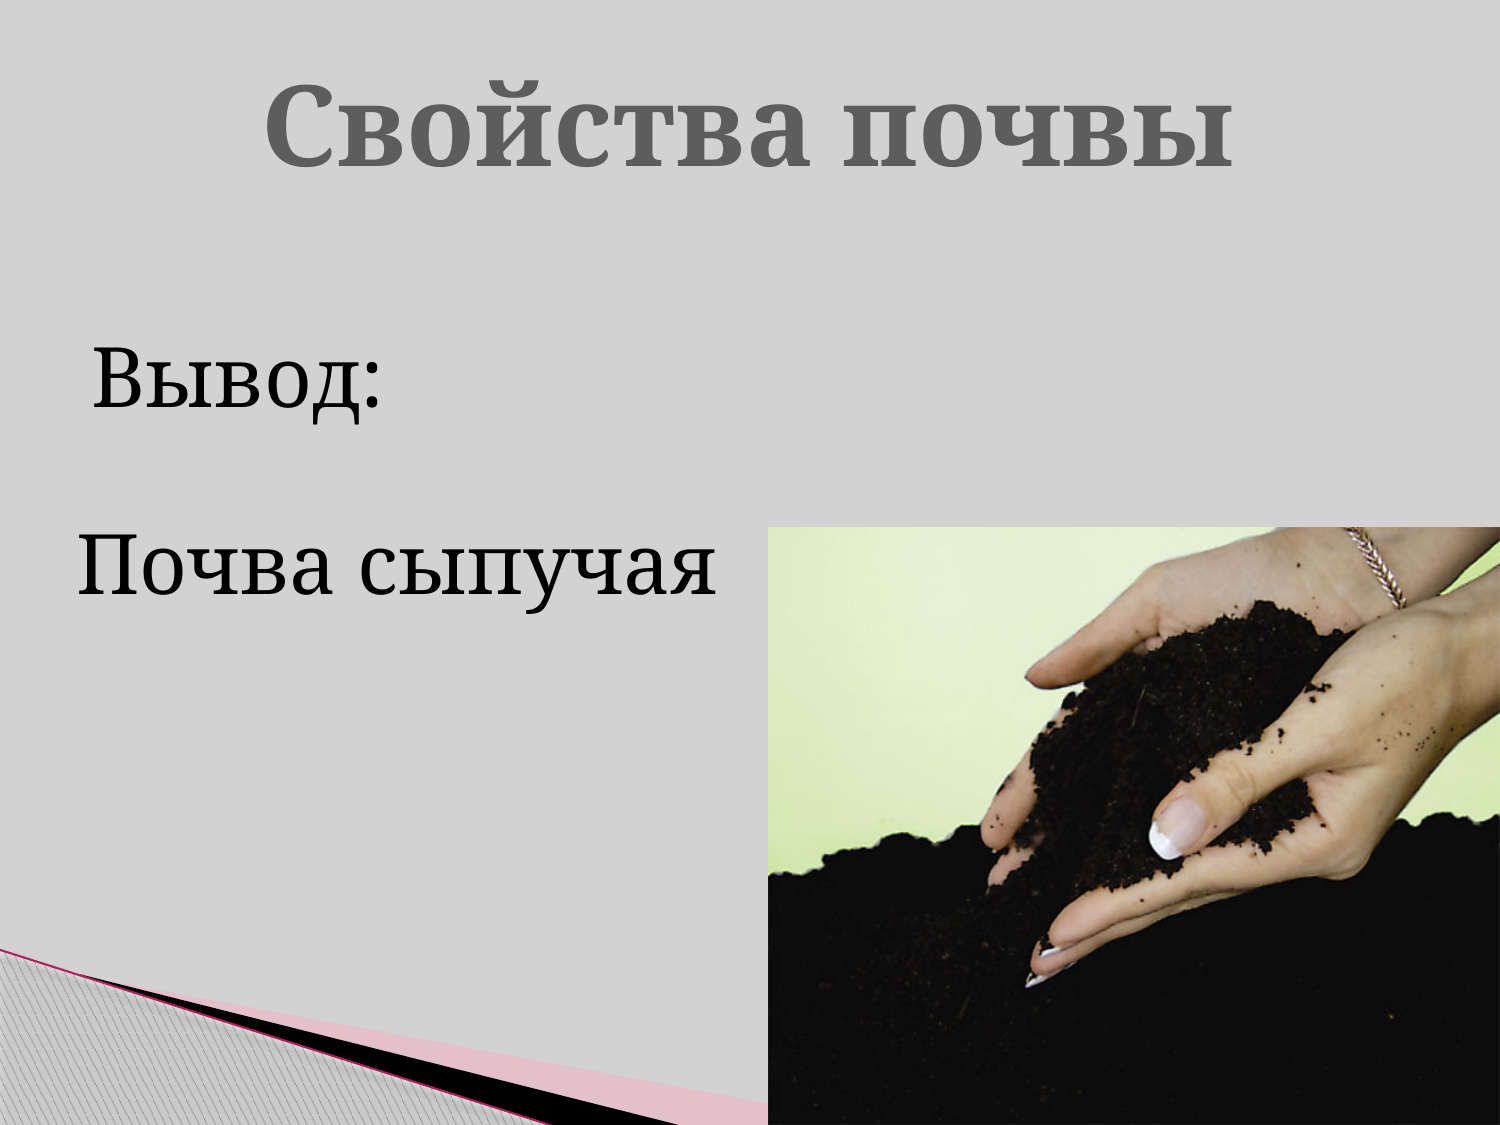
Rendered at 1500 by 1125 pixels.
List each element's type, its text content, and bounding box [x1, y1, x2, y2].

text_box Вывод: [76, 316, 399, 432]
text_box Почва сыпучая [61, 503, 732, 619]
text_box Свойства почвы [217, 46, 1279, 197]
picture [767, 527, 1500, 1125]
